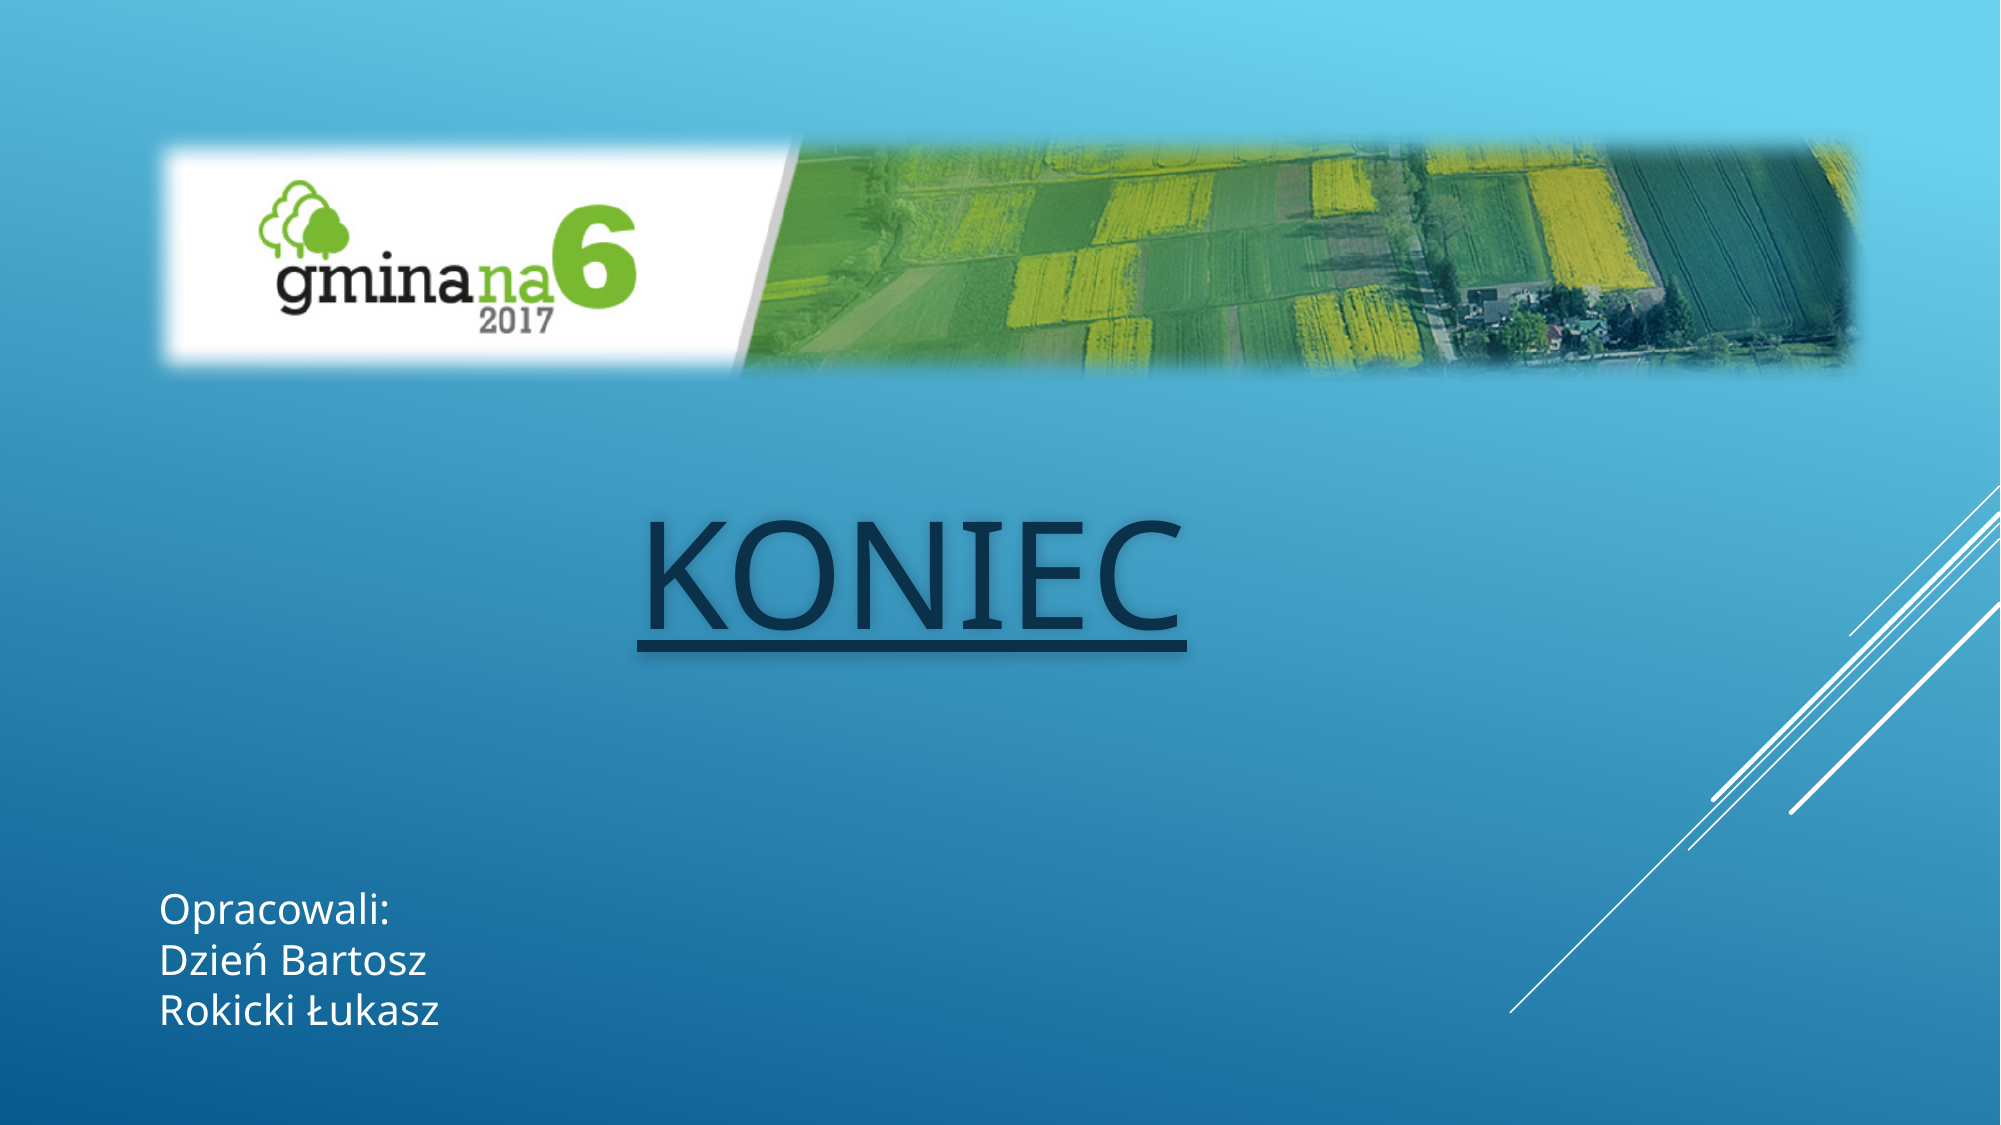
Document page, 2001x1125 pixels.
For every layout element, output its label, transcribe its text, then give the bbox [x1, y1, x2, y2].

text_box Opracowali: Dzień Bartosz Rokicki Łukasz [143, 875, 531, 1041]
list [143, 128, 1871, 383]
title Koniec [621, 488, 1393, 651]
